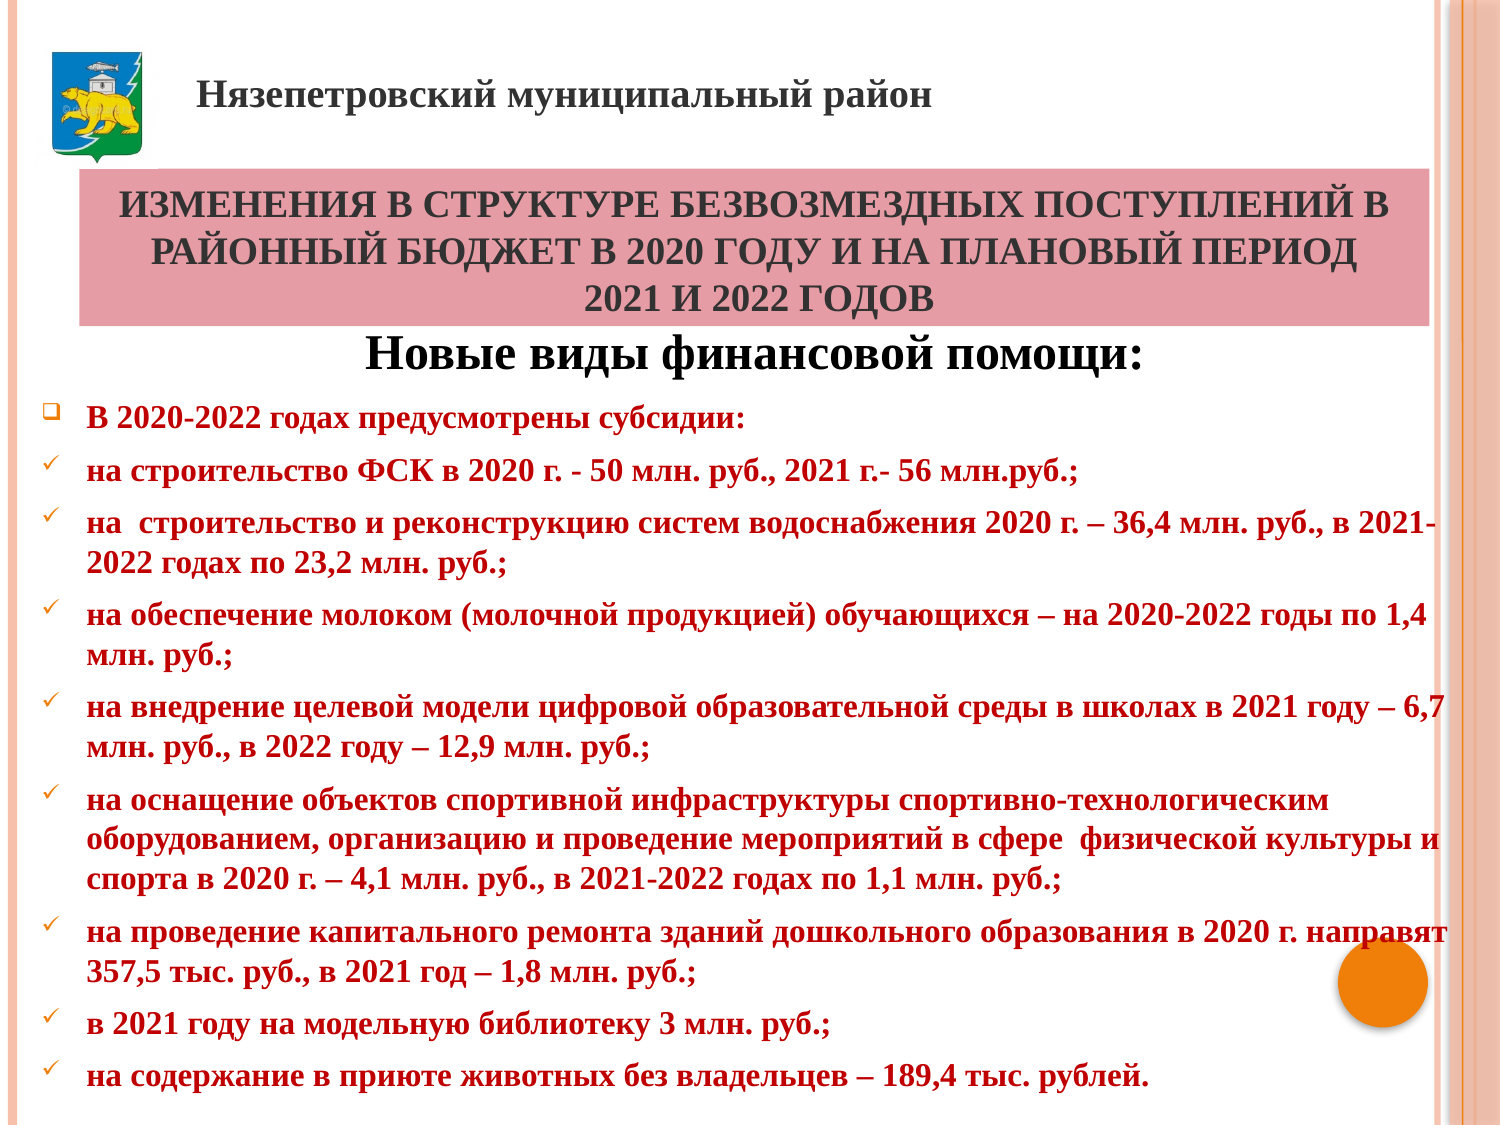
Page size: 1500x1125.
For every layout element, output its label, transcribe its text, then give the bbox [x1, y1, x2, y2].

text_box Нязепетровский муниципальный район [162, 54, 1451, 125]
text_box Новые виды финансовой помощи: [81, 312, 1430, 387]
list В 2020-2022 годах предусмотрены субсидии: на строительство ФСК в 2020 г. - 50 млн. руб., 2021 г.- 56 млн.руб.; на строительство и реконструкцию систем водоснабжения 2020 г. – 36,4 млн. руб., в 2021-2022 годах по 23,2 млн. руб.; на обеспечение молоком (молочной продукцией) обучающихся – на 2020-2022 годы по 1,4 млн. руб.; на внедрение целевой модели цифровой образовательной среды в школах в 2021 году – 6,7 млн. руб., в 2022 году – 12,9 млн. руб.; на оснащение объектов спортивной инфраструктуры спортивно-технологическим оборудованием, организацию и проведение мероприятий в сфере физической культуры и спорта в 2020 г. – 4,1 млн. руб., в 2021-2022 годах по 1,1 млн. руб.; на проведение капитального ремонта зданий дошкольного образования в 2020 г. направят 357,5 тыс. руб., в 2021 год – 1,8 млн. руб.; в 2021 году на модельную библиотеку 3 млн. руб.; на содержание в приюте животных без владельцев – 189,4 тыс. рублей. [26, 387, 1474, 1125]
title Изменения в структуре безвозмездных поступлений в районный бюджет в 2020 году и на плановый период 2021 и 2022 годов [79, 168, 1430, 327]
picture [34, 46, 158, 170]
